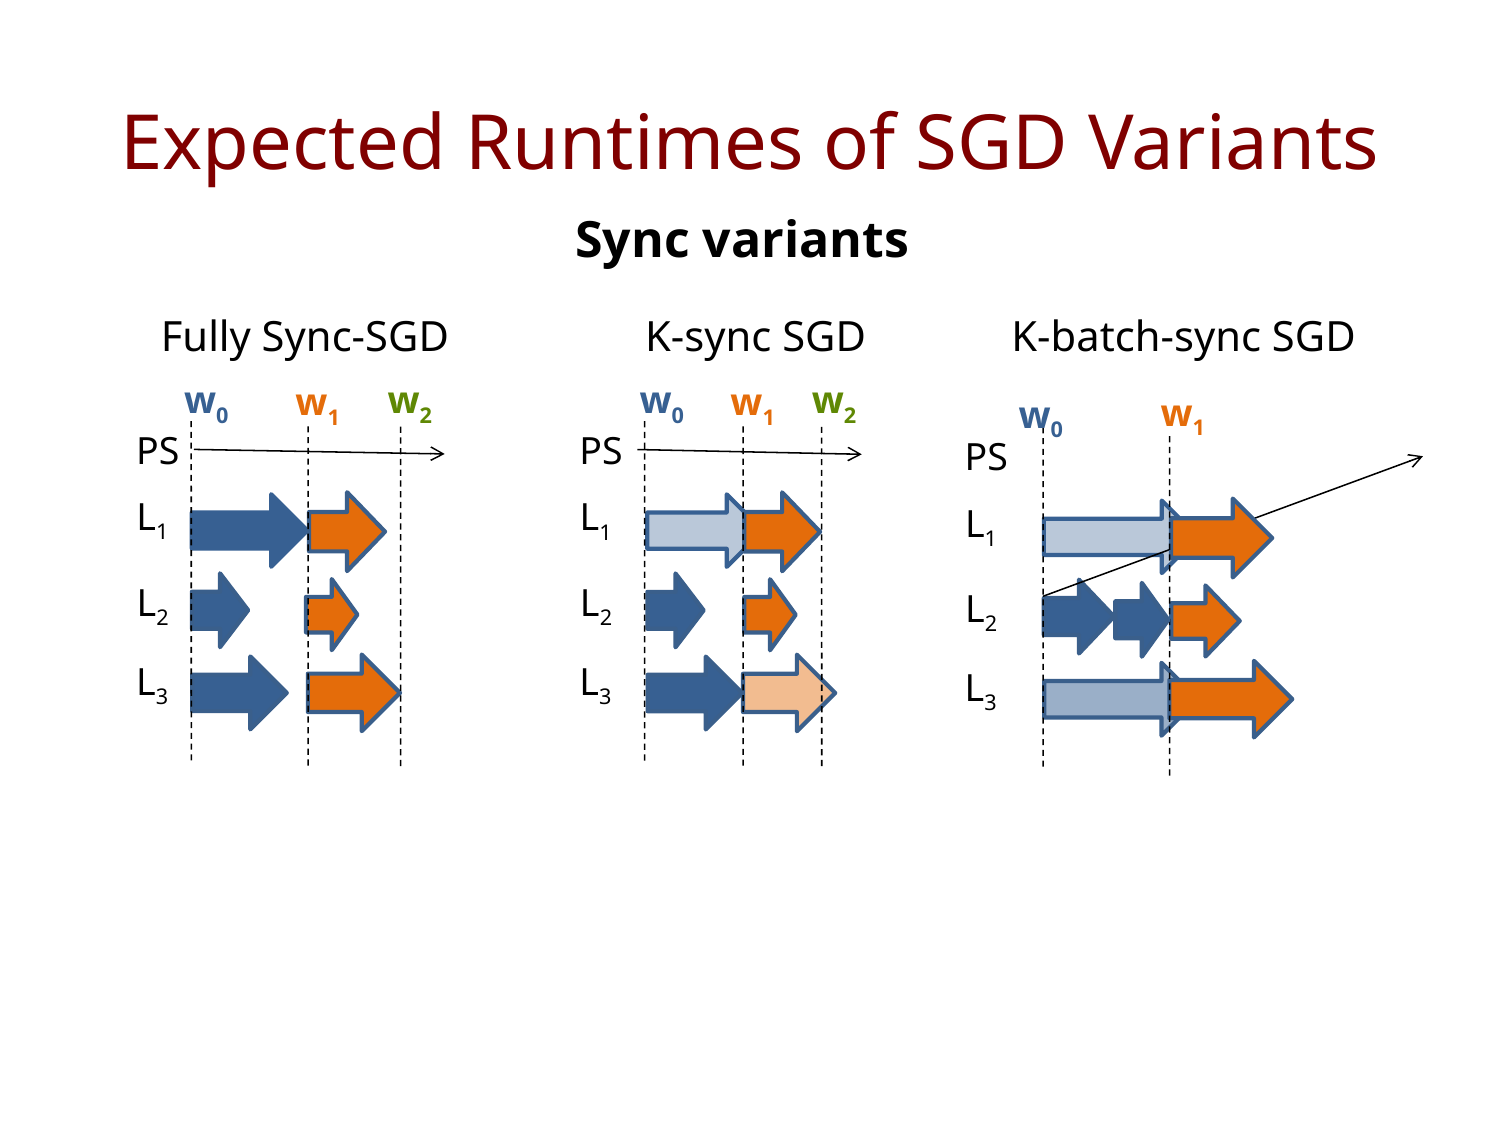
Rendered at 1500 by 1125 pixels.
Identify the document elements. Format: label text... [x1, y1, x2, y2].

text_box Fully Sync-SGD [146, 302, 464, 367]
text_box w0 [169, 368, 244, 435]
text_box Sync variants [560, 200, 924, 276]
text_box [196, 492, 303, 569]
text_box [650, 571, 706, 650]
text_box L3 [121, 650, 184, 717]
text_box L1 [121, 485, 184, 552]
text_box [196, 449, 303, 455]
text_box L3 [564, 650, 627, 717]
text_box [748, 577, 798, 653]
text_box [312, 490, 388, 574]
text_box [748, 449, 817, 455]
text_box [196, 654, 289, 732]
text_box [650, 492, 738, 569]
text_box w1 [715, 371, 790, 437]
text_box [748, 490, 817, 574]
text_box w1 [280, 370, 355, 437]
text_box w2 [372, 368, 447, 435]
title Expected Runtimes of SGD Variants [75, 45, 1425, 233]
text_box PS [564, 419, 638, 480]
text_box PS [949, 425, 1023, 486]
text_box L2 [950, 577, 1013, 644]
text_box w0 [624, 368, 699, 435]
text_box [196, 571, 250, 650]
text_box [1174, 583, 1242, 659]
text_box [406, 449, 445, 455]
text_box [1113, 580, 1165, 659]
text_box [650, 654, 738, 732]
text_box K-sync SGD [630, 302, 881, 367]
text_box [1048, 660, 1165, 738]
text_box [826, 449, 863, 455]
text_box K-batch-sync SGD [996, 302, 1371, 367]
text_box w2 [797, 368, 872, 435]
text_box PS [121, 419, 186, 480]
text_box [312, 577, 360, 653]
text_box [1174, 509, 1181, 516]
text_box [1048, 582, 1113, 656]
text_box [1048, 498, 1165, 558]
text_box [650, 449, 738, 455]
text_box L2 [121, 571, 184, 637]
text_box [1152, 553, 1165, 576]
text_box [312, 449, 396, 455]
text_box L2 [565, 571, 628, 638]
text_box [1174, 658, 1295, 740]
text_box w1 [1145, 381, 1220, 448]
text_box [312, 652, 396, 734]
text_box L1 [950, 492, 1012, 558]
text_box L3 [949, 656, 1012, 723]
text_box w0 [1003, 383, 1078, 450]
text_box L1 [564, 485, 627, 552]
text_box [1174, 496, 1275, 580]
text_box [748, 652, 817, 734]
text_box [826, 680, 838, 706]
